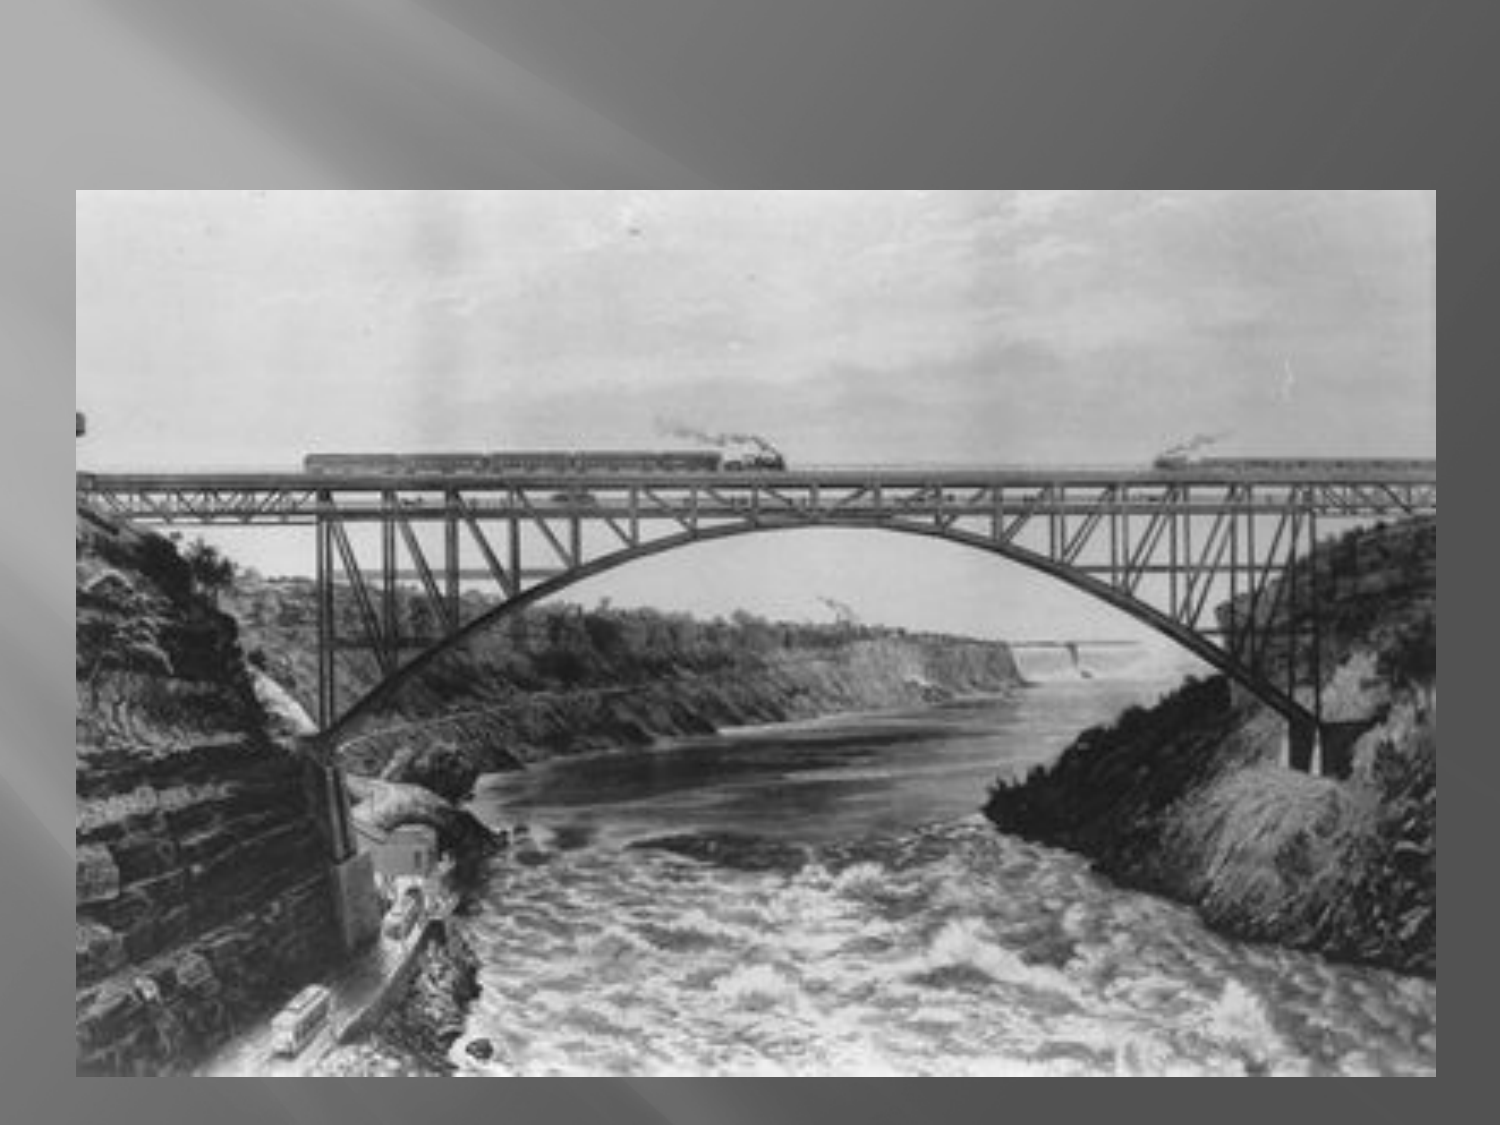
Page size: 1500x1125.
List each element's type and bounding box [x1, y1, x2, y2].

picture [76, 190, 1436, 1077]
